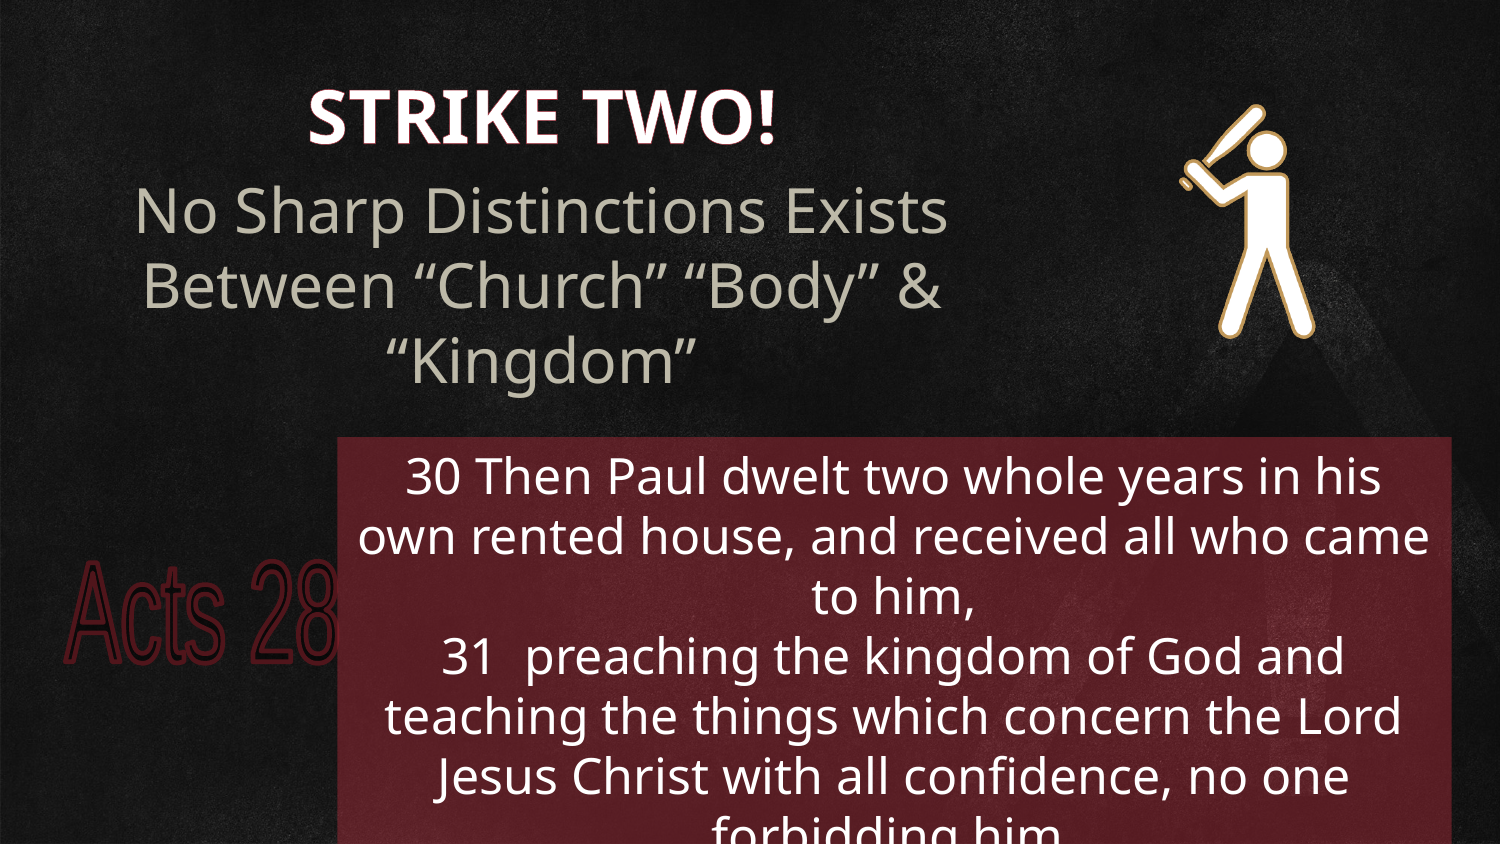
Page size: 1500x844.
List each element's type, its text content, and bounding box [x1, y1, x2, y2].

list STRIKE TWO! No Sharp Distinctions Exists Between “Church” “Body” & “Kingdom” [76, 61, 1008, 465]
text_box 30 Then Paul dwelt two whole years in his own rented house, and received all who came to him, 31 preaching the kingdom of God and teaching the things which concern the Lord Jesus Christ with all confidence, no one forbidding him. [337, 437, 1452, 844]
picture [0, 0, 1500, 844]
